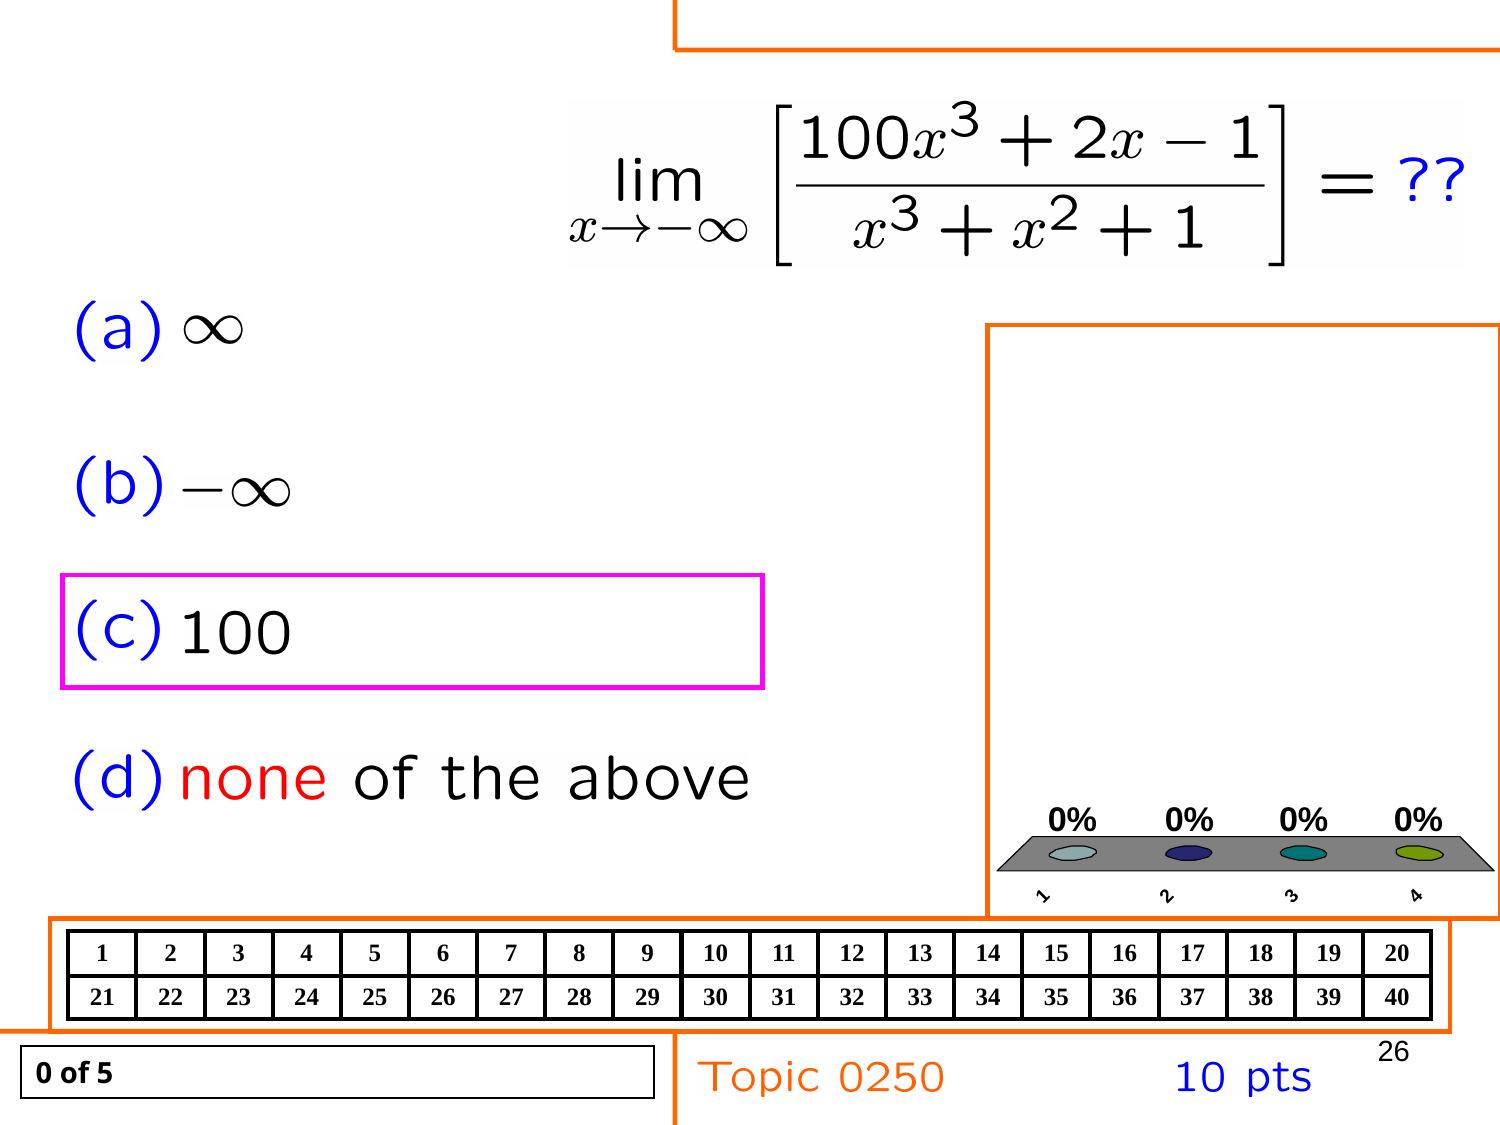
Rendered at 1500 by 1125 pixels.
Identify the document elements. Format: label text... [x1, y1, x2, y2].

title 1+1= [75, 45, 1425, 233]
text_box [957, 312, 1500, 951]
picture [568, 99, 1465, 268]
picture [697, 1060, 945, 1098]
picture [182, 752, 751, 800]
text_box [62, 575, 763, 688]
picture [182, 312, 245, 344]
picture [74, 455, 162, 518]
text_box [87, 249, 650, 575]
picture [76, 599, 161, 663]
picture [1176, 1060, 1312, 1098]
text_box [20, 1045, 655, 1099]
picture [73, 749, 161, 813]
picture [182, 610, 292, 658]
picture [74, 300, 162, 363]
picture [182, 476, 292, 509]
text_box [50, 918, 1450, 1032]
slide_number 26 [1350, 1032, 1425, 1103]
text_box [562, 62, 1013, 249]
